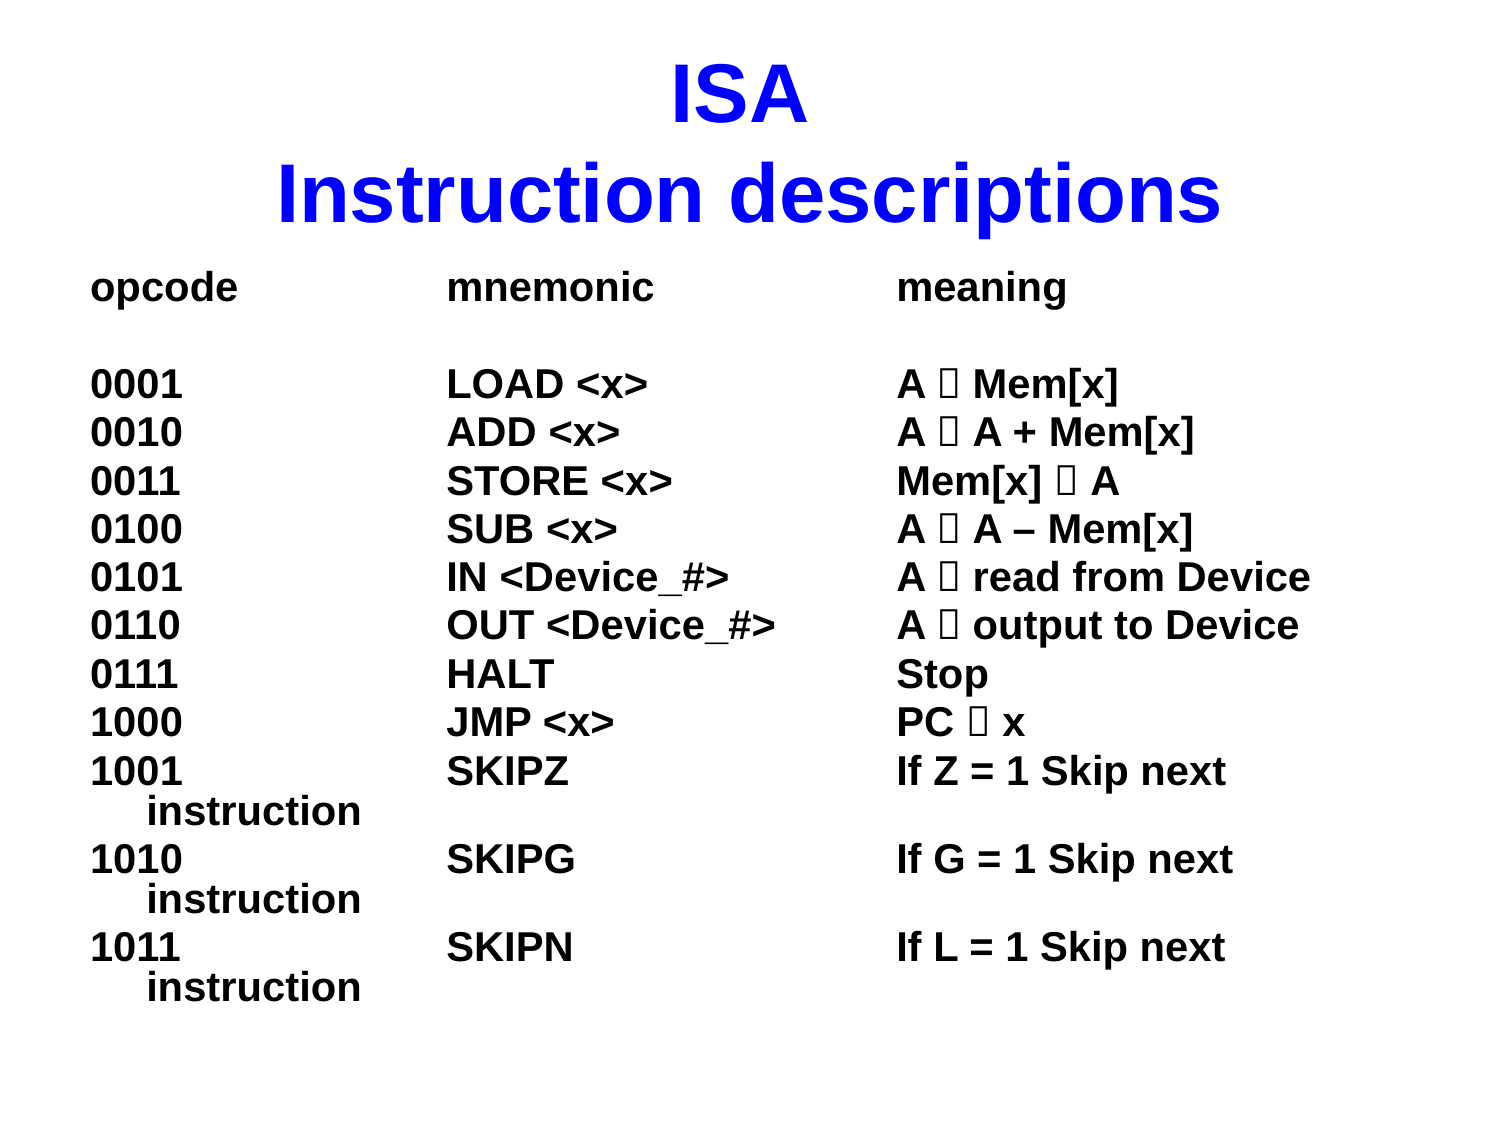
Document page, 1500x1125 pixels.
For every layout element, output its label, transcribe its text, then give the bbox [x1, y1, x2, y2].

list opcode mnemonic meaning 0001 LOAD <x> A  Mem[x] 0010 ADD <x> A  A + Mem[x] 0011 STORE <x> Mem[x]  A 0100 SUB <x> A  A – Mem[x] 0101 IN <Device_#> A  read from Device 0110 OUT <Device_#> A  output to Device 0111 HALT Stop 1000 JMP <x> PC  x 1001 SKIPZ If Z = 1 Skip next instruction 1010 SKIPG If G = 1 Skip next instruction 1011 SKIPN If L = 1 Skip next instruction [74, 262, 1426, 1006]
title ISA Instruction descriptions [74, 44, 1426, 233]
